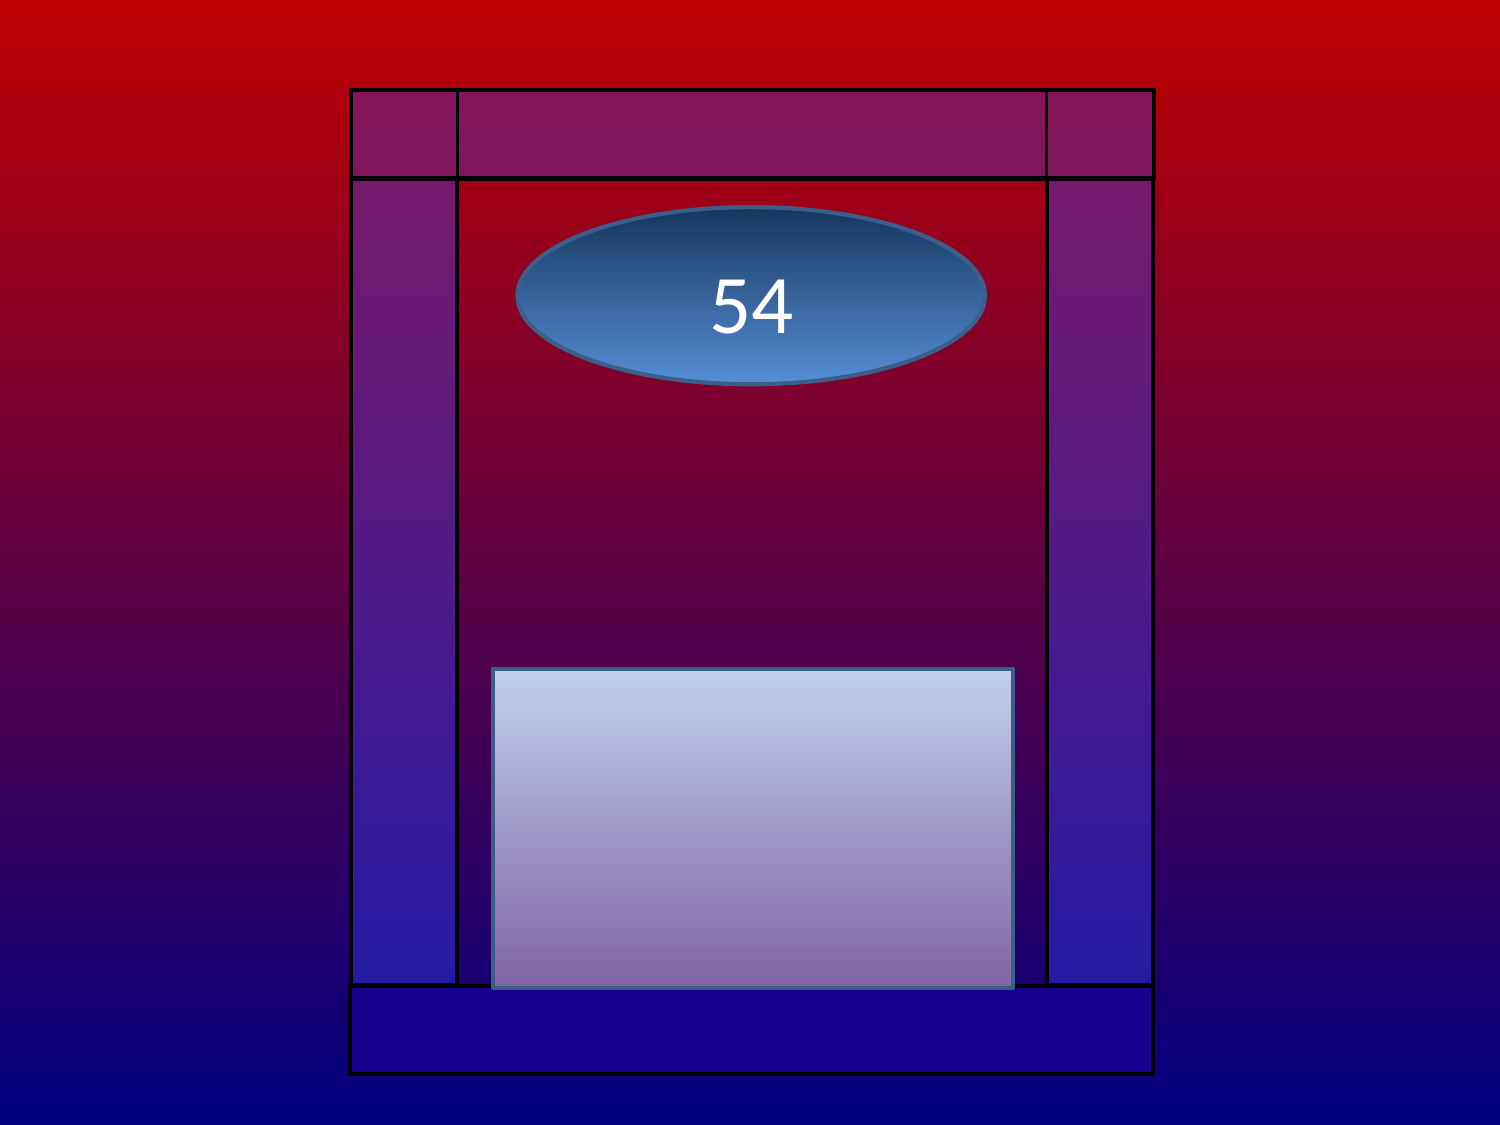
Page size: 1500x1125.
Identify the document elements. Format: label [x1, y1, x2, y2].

text_box [348, 984, 1155, 1076]
text_box [517, 206, 986, 385]
text_box [1048, 88, 1156, 181]
text_box [349, 181, 459, 987]
text_box [349, 88, 1046, 181]
text_box [491, 667, 1015, 990]
text_box [1045, 181, 1155, 987]
